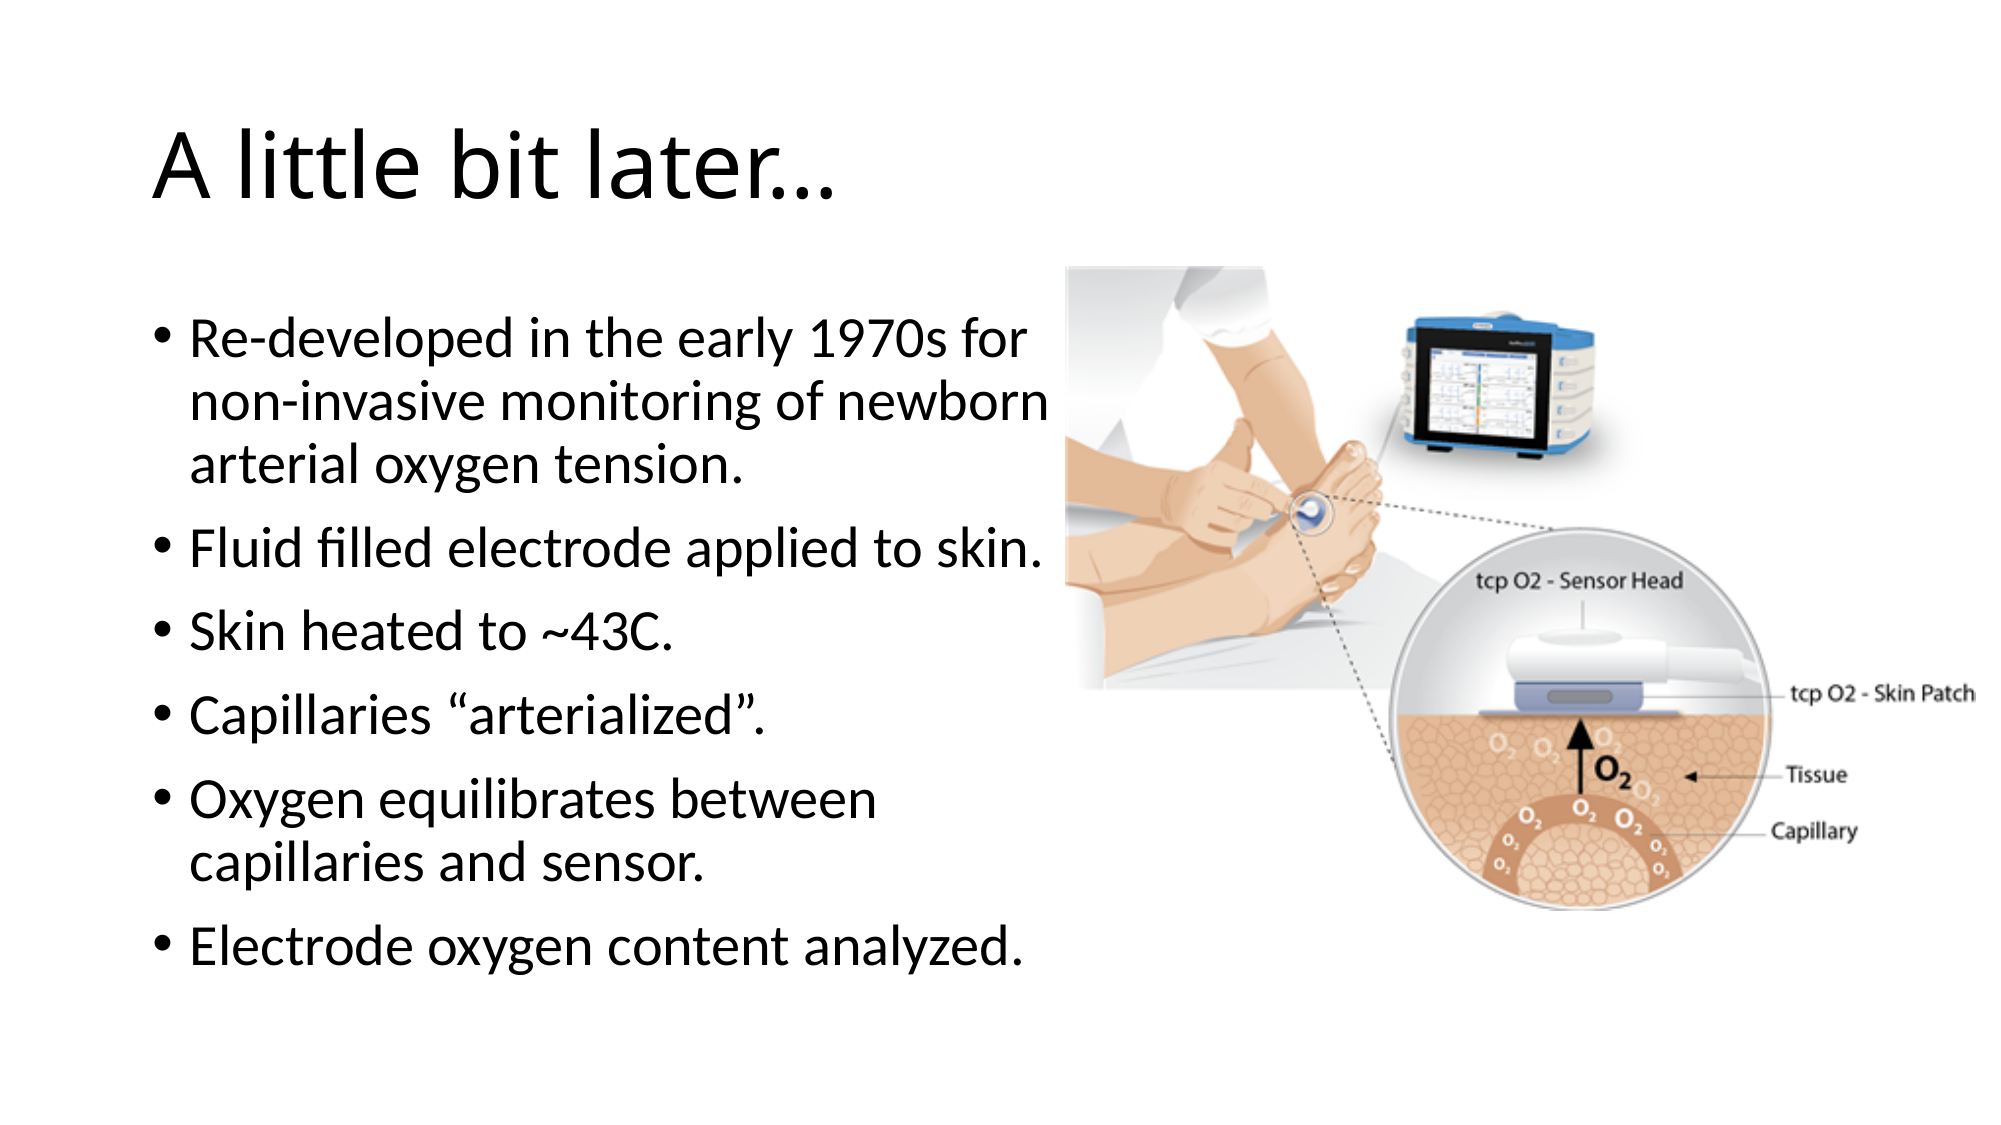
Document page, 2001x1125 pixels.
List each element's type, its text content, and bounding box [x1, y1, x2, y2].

title A little bit later… [137, 59, 1863, 278]
list Re-developed in the early 1970s for non-invasive monitoring of newborn arterial oxygen tension. Fluid filled electrode applied to skin. Skin heated to ~43C. Capillaries “arterialized”. Oxygen equilibrates between capillaries and sensor. Electrode oxygen content analyzed. [137, 299, 1080, 1014]
picture [1064, 266, 1976, 911]
